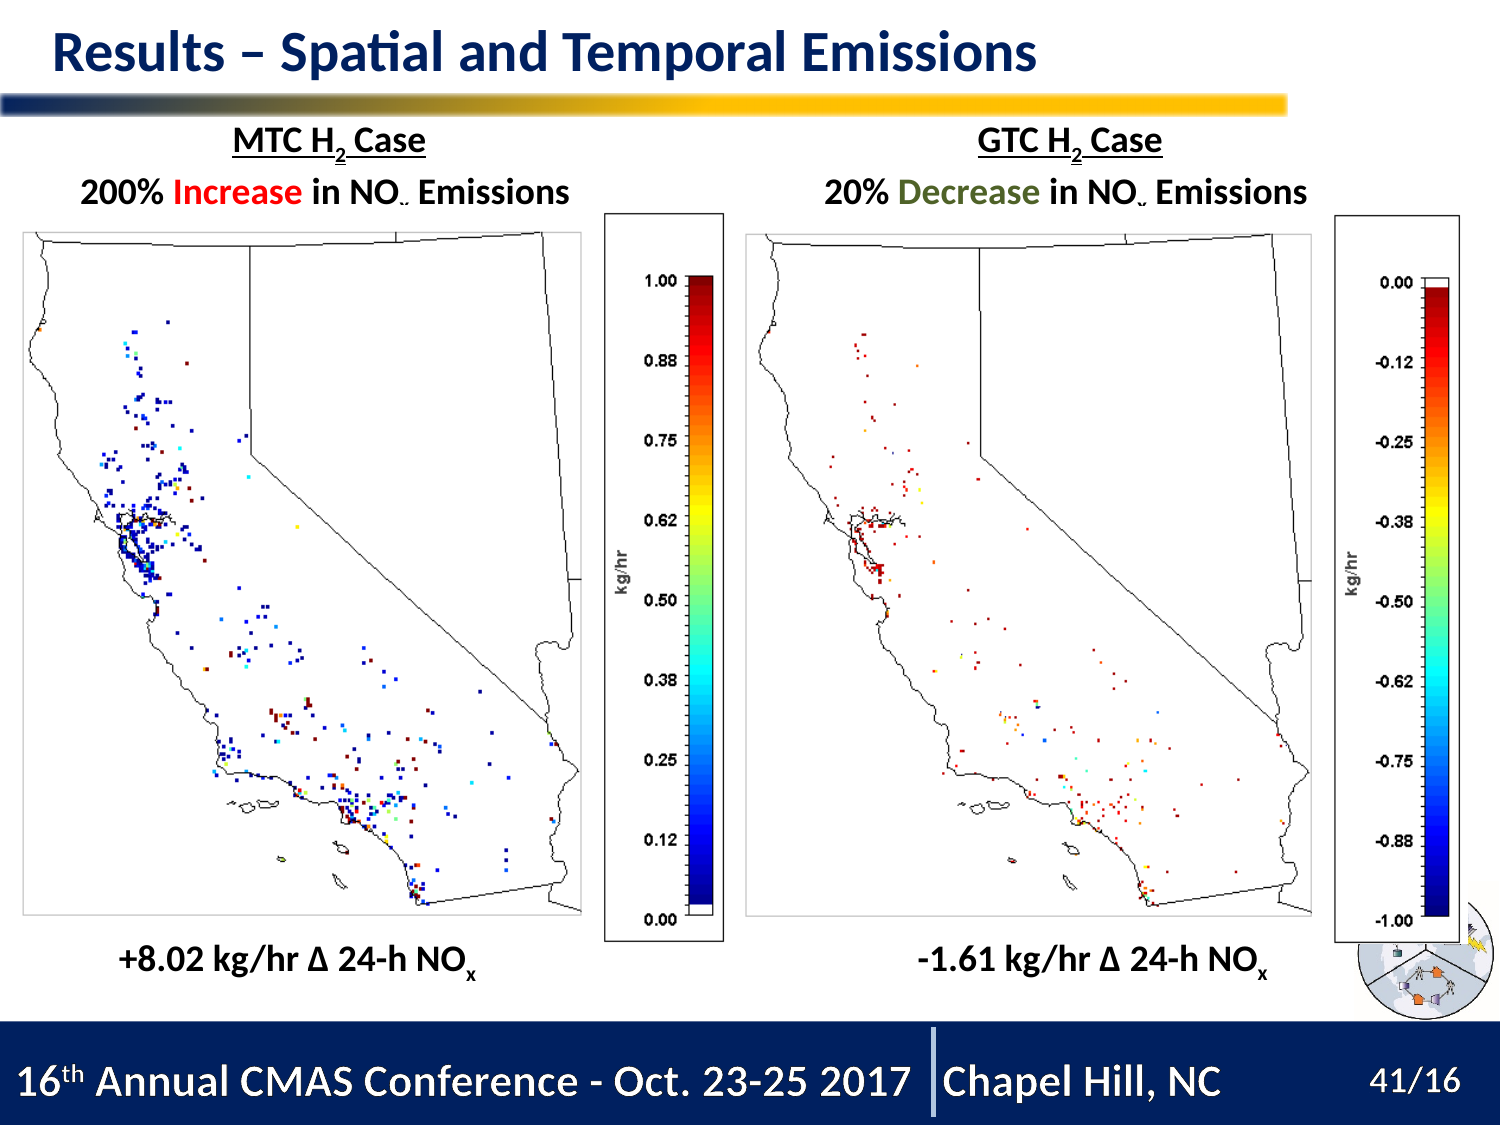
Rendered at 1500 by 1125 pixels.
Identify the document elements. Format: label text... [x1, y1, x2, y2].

picture [12, 205, 1499, 1021]
text_box MTC H2 Case 200% Increase in NOx Emissions [9, 108, 650, 206]
text_box -1.61 kg/hr Δ 24-h NOx [897, 952, 1288, 993]
text_box GTC H2 Case 20% Decrease in NOx Emissions [749, 113, 1391, 205]
title Results – Spatial and Temporal Emissions [37, 0, 1463, 113]
text_box +8.02 kg/hr Δ 24-h NOx [88, 951, 507, 993]
